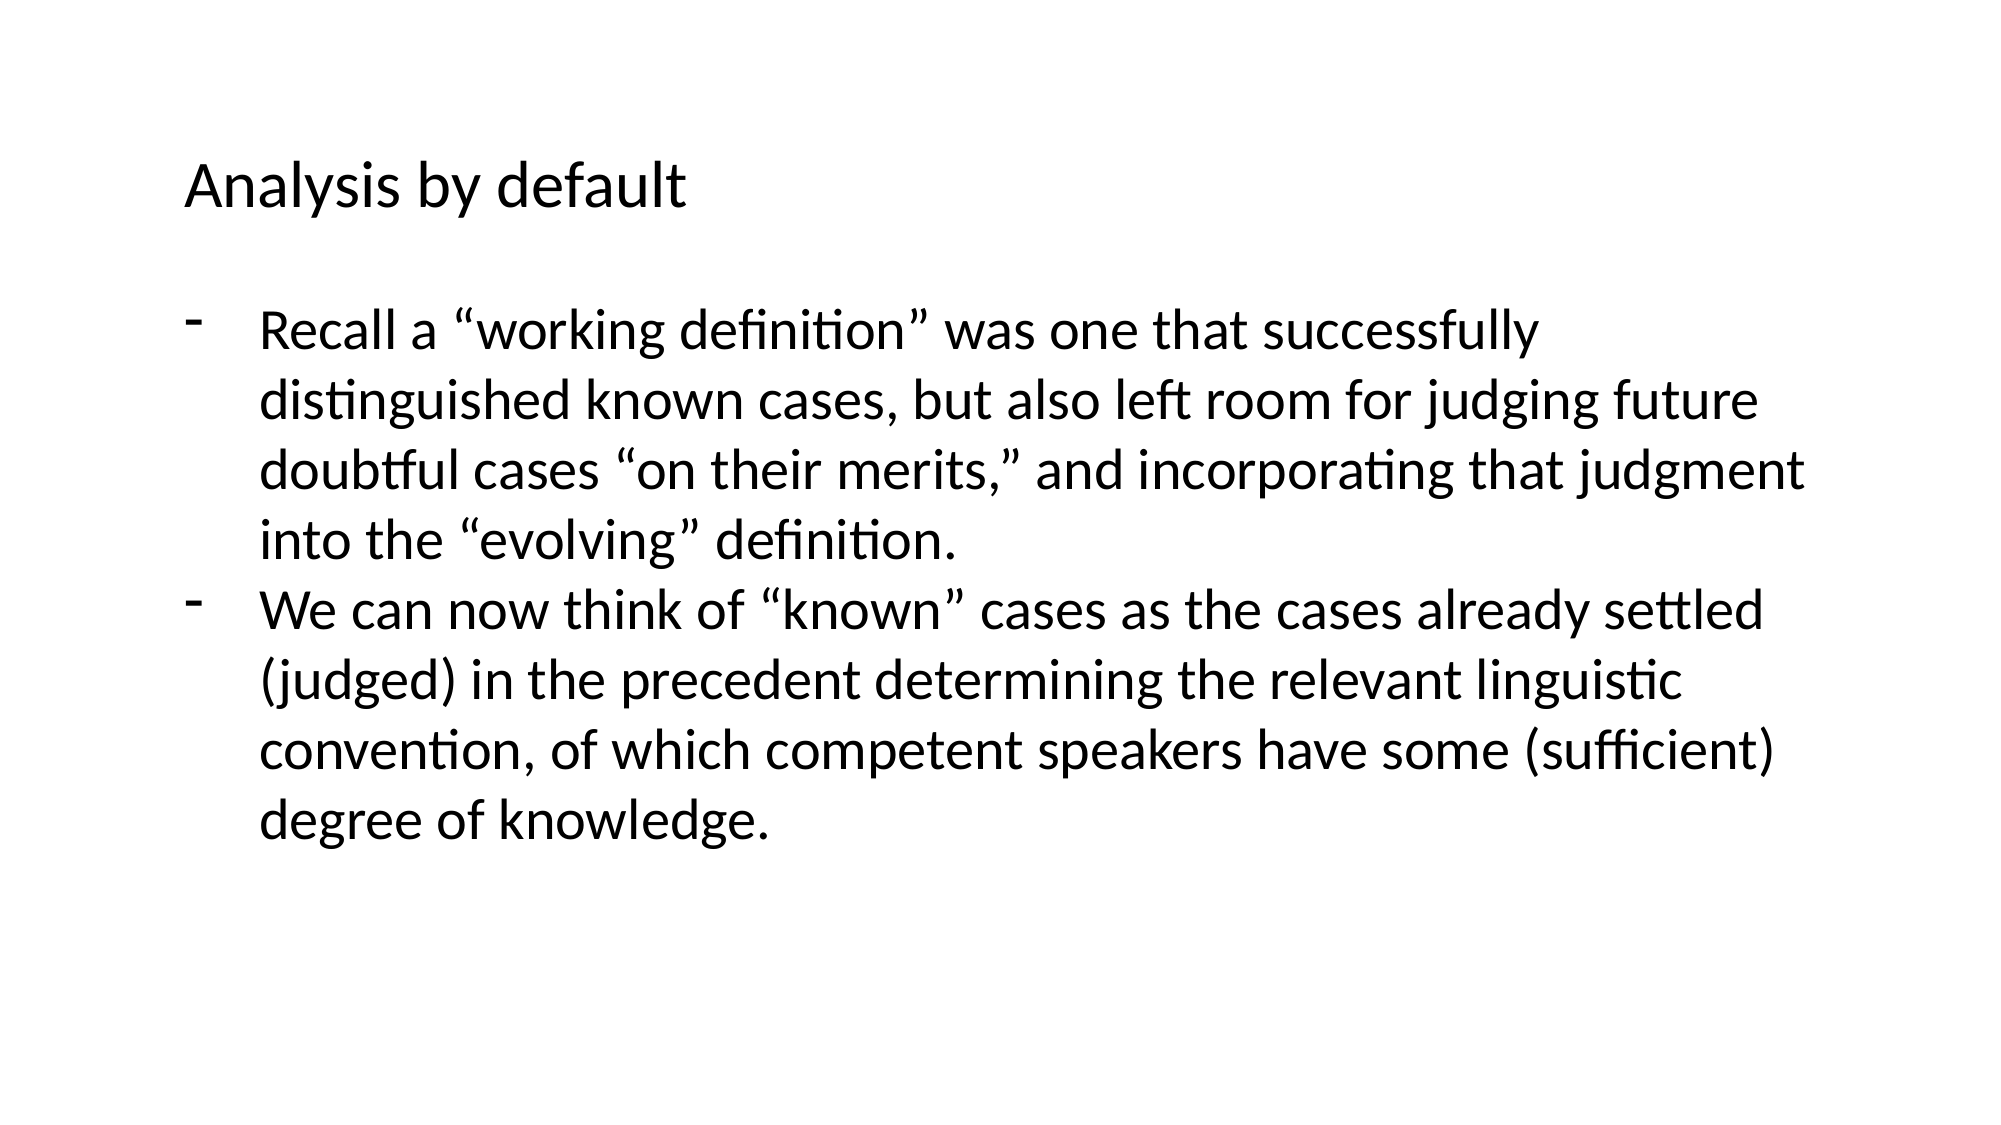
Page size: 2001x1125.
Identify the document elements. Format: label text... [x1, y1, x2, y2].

text_box Analysis by default Recall a “working definition” was one that successfully distinguished known cases, but also left room for judging future doubtful cases “on their merits,” and incorporating that judgment into the “evolving” definition. We can now think of “known” cases as the cases already settled (judged) in the precedent determining the relevant linguistic convention, of which competent speakers have some (sufficient) degree of knowledge. [169, 133, 1842, 859]
